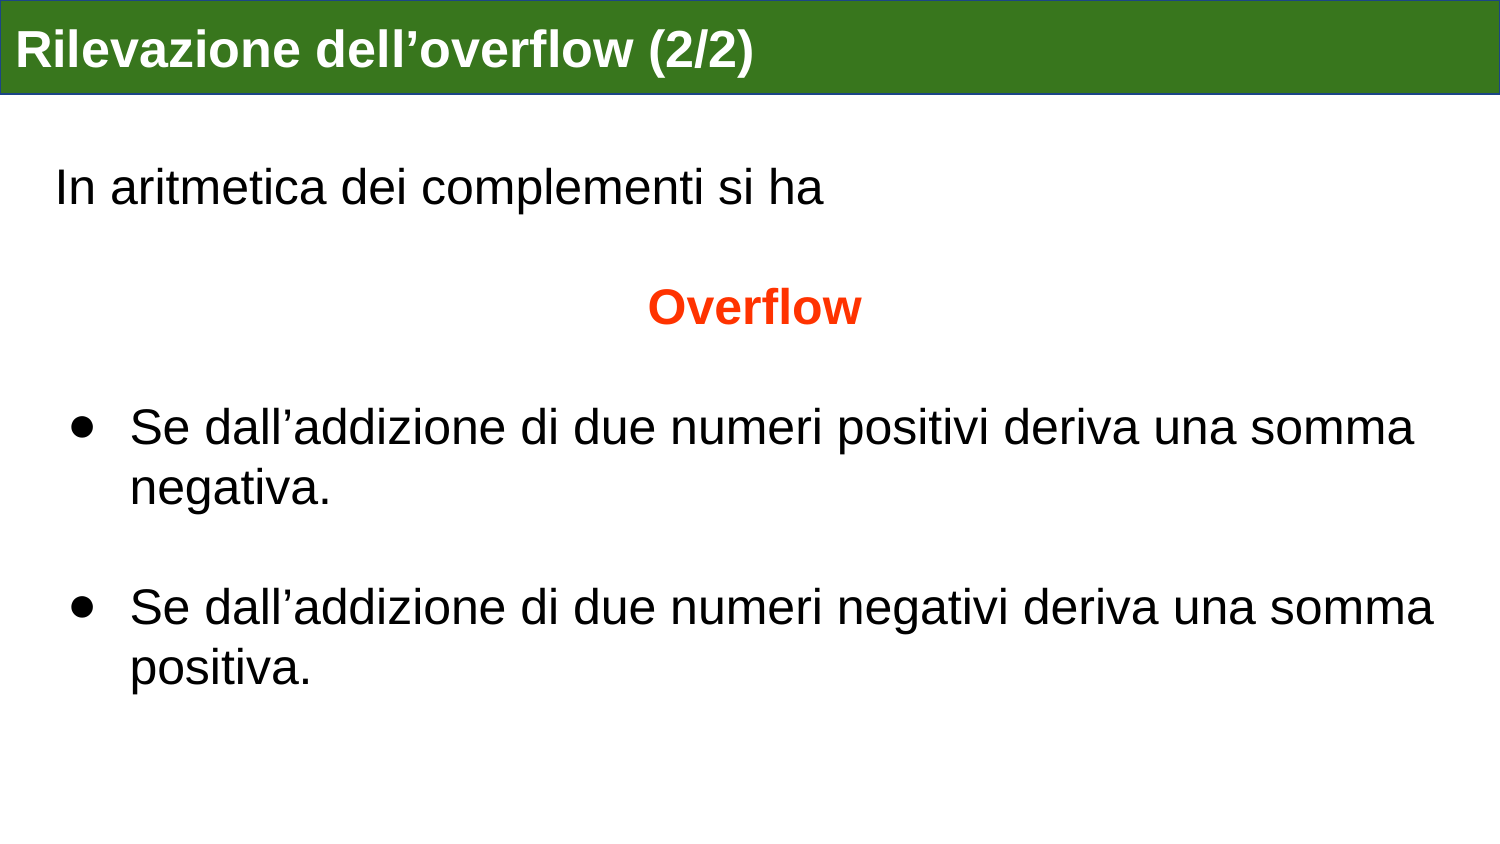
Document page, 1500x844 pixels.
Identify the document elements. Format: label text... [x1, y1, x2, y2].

text_box In aritmetica dei complementi si ha Overflow Se dall’addizione di due numeri positivi deriva una somma negativa. Se dall’addizione di due numeri negativi deriva una somma positiva. [39, 139, 1470, 216]
text_box [645, 262, 727, 319]
title Rilevazione dell’overflow (2/2) [0, 0, 1500, 94]
